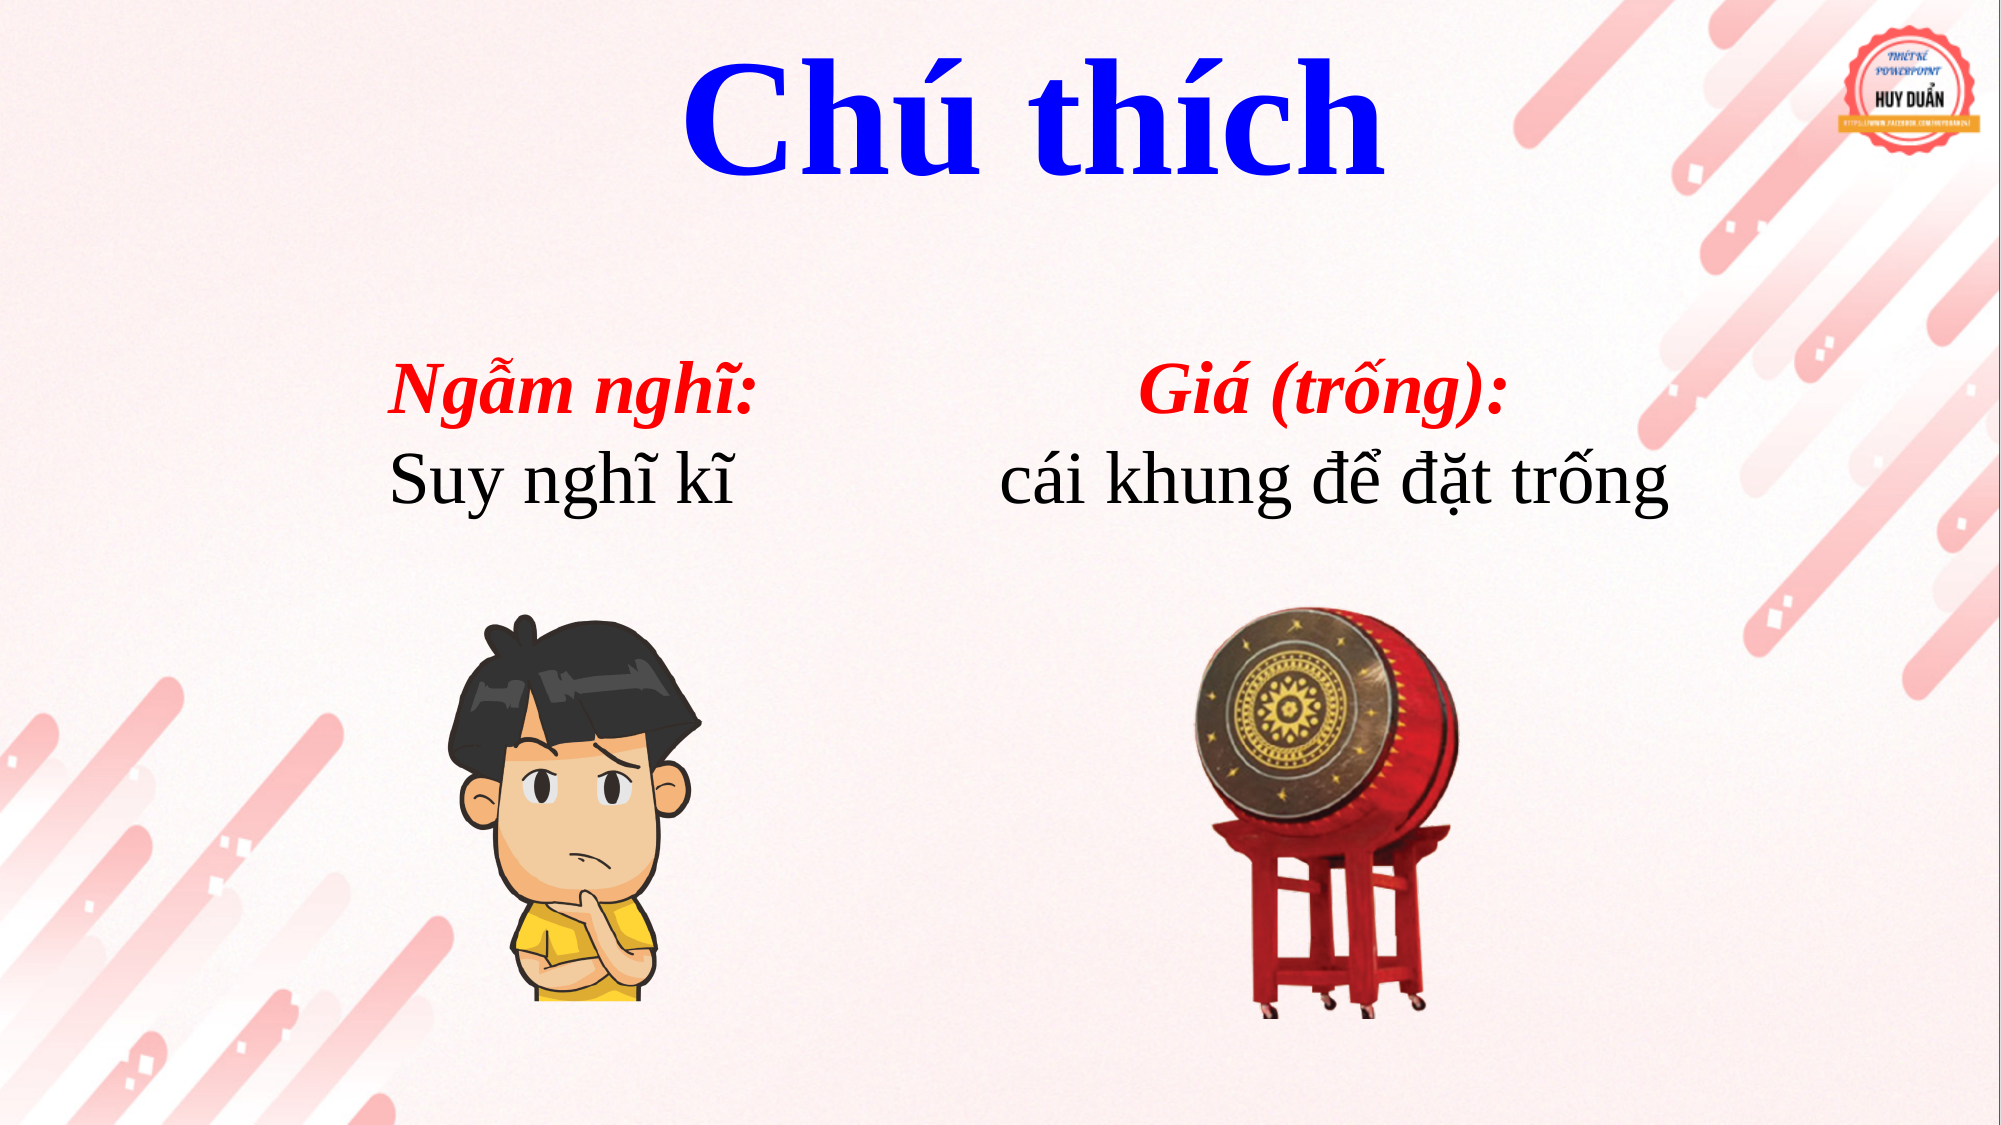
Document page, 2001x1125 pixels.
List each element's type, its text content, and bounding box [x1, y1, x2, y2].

picture [0, 0, 2001, 1125]
text_box Ngẫm nghĩ: Suy nghĩ kĩ [373, 331, 895, 527]
text_box Giá (trống): cái khung để đặt trống [950, 331, 1700, 527]
text_box Chú thích [663, 0, 1403, 215]
